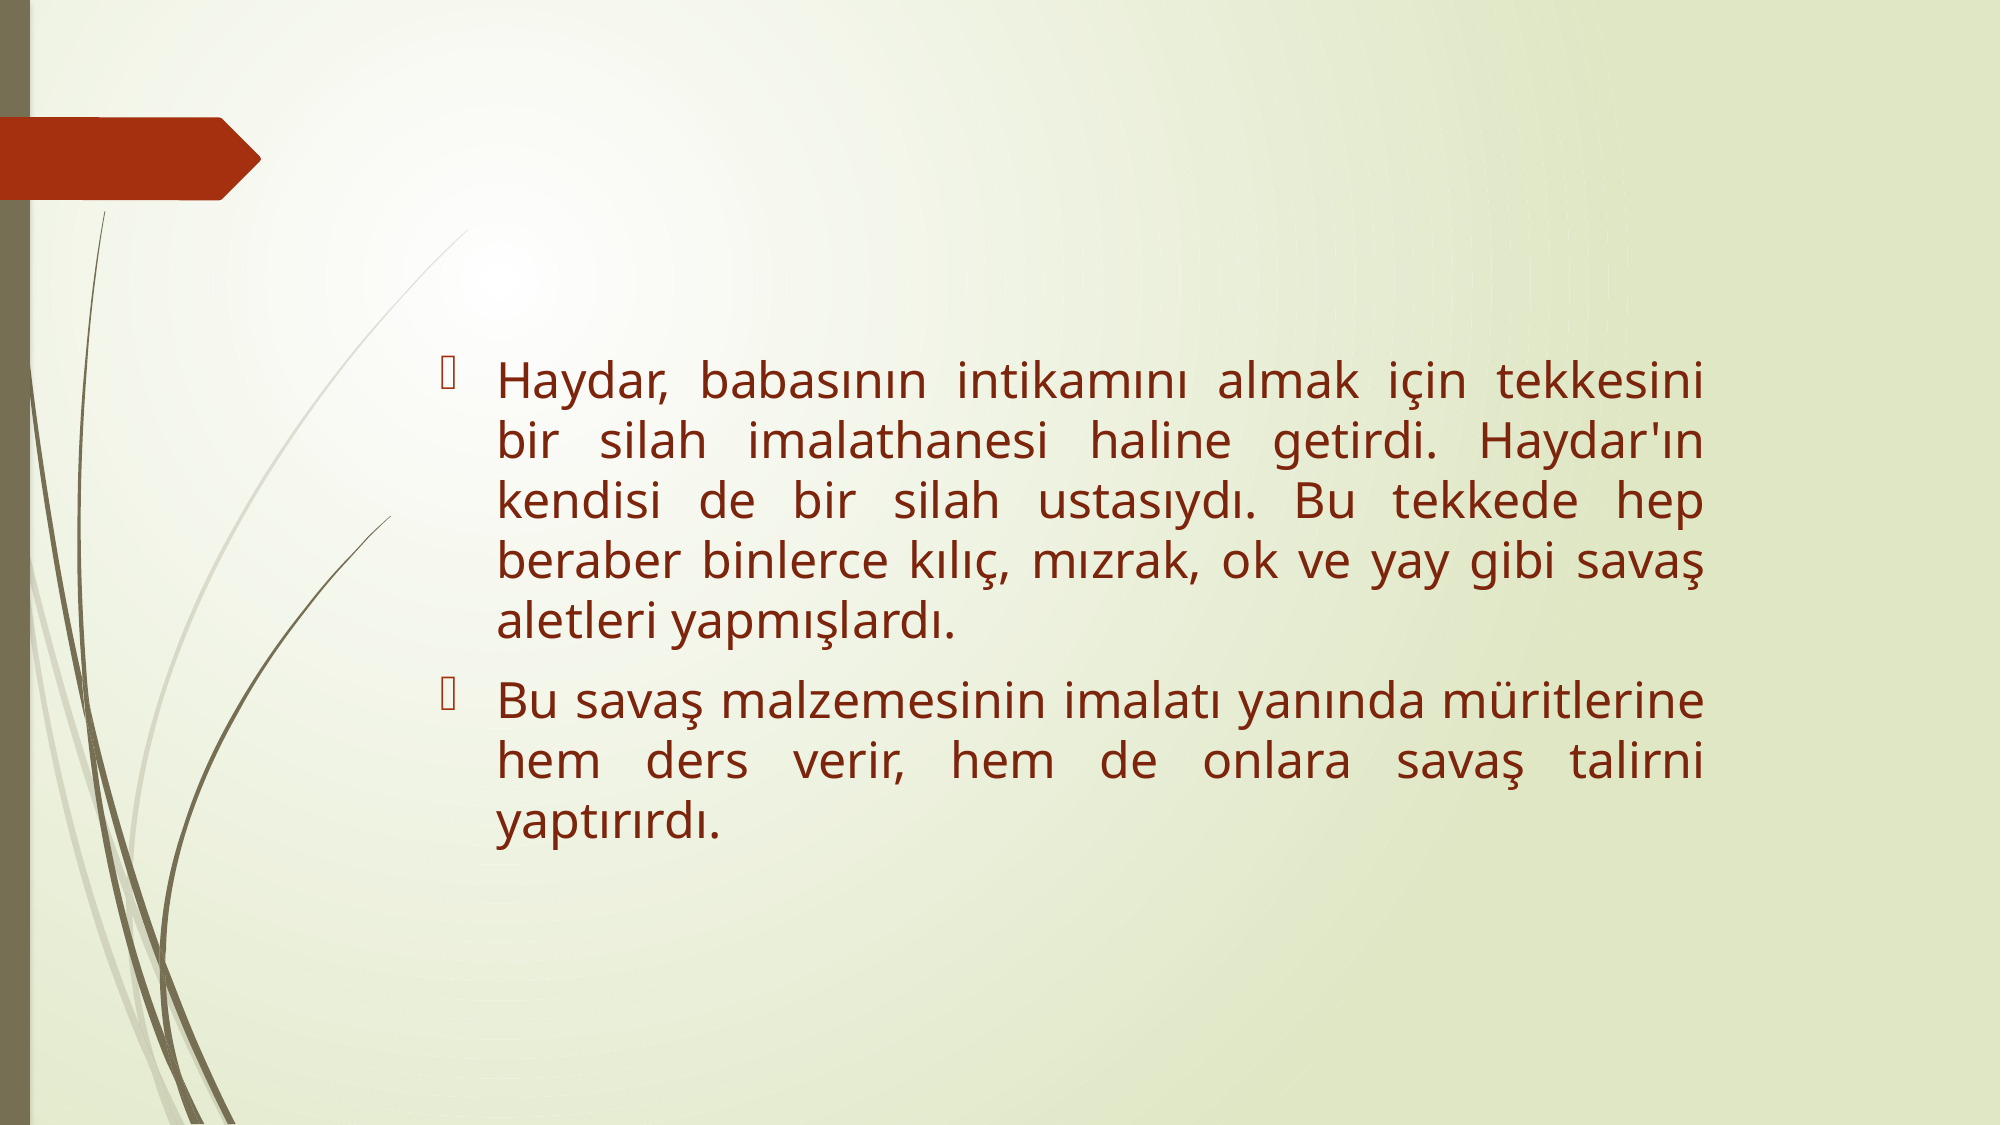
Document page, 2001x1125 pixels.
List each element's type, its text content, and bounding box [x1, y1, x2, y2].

list Haydar, babasının intikamını almak için tekkesini bir silah imalathanesi haline getirdi. Haydar'ın kendisi de bir silah ustasıydı. Bu tekkede hep beraber binlerce kılıç, mızrak, ok ve yay gibi savaş aletleri yapmışlardı. Bu savaş malzemesinin imalatı yanında müritlerine hem ders verir, hem de onlara savaş talirni yaptırırdı. [424, 208, 1722, 991]
